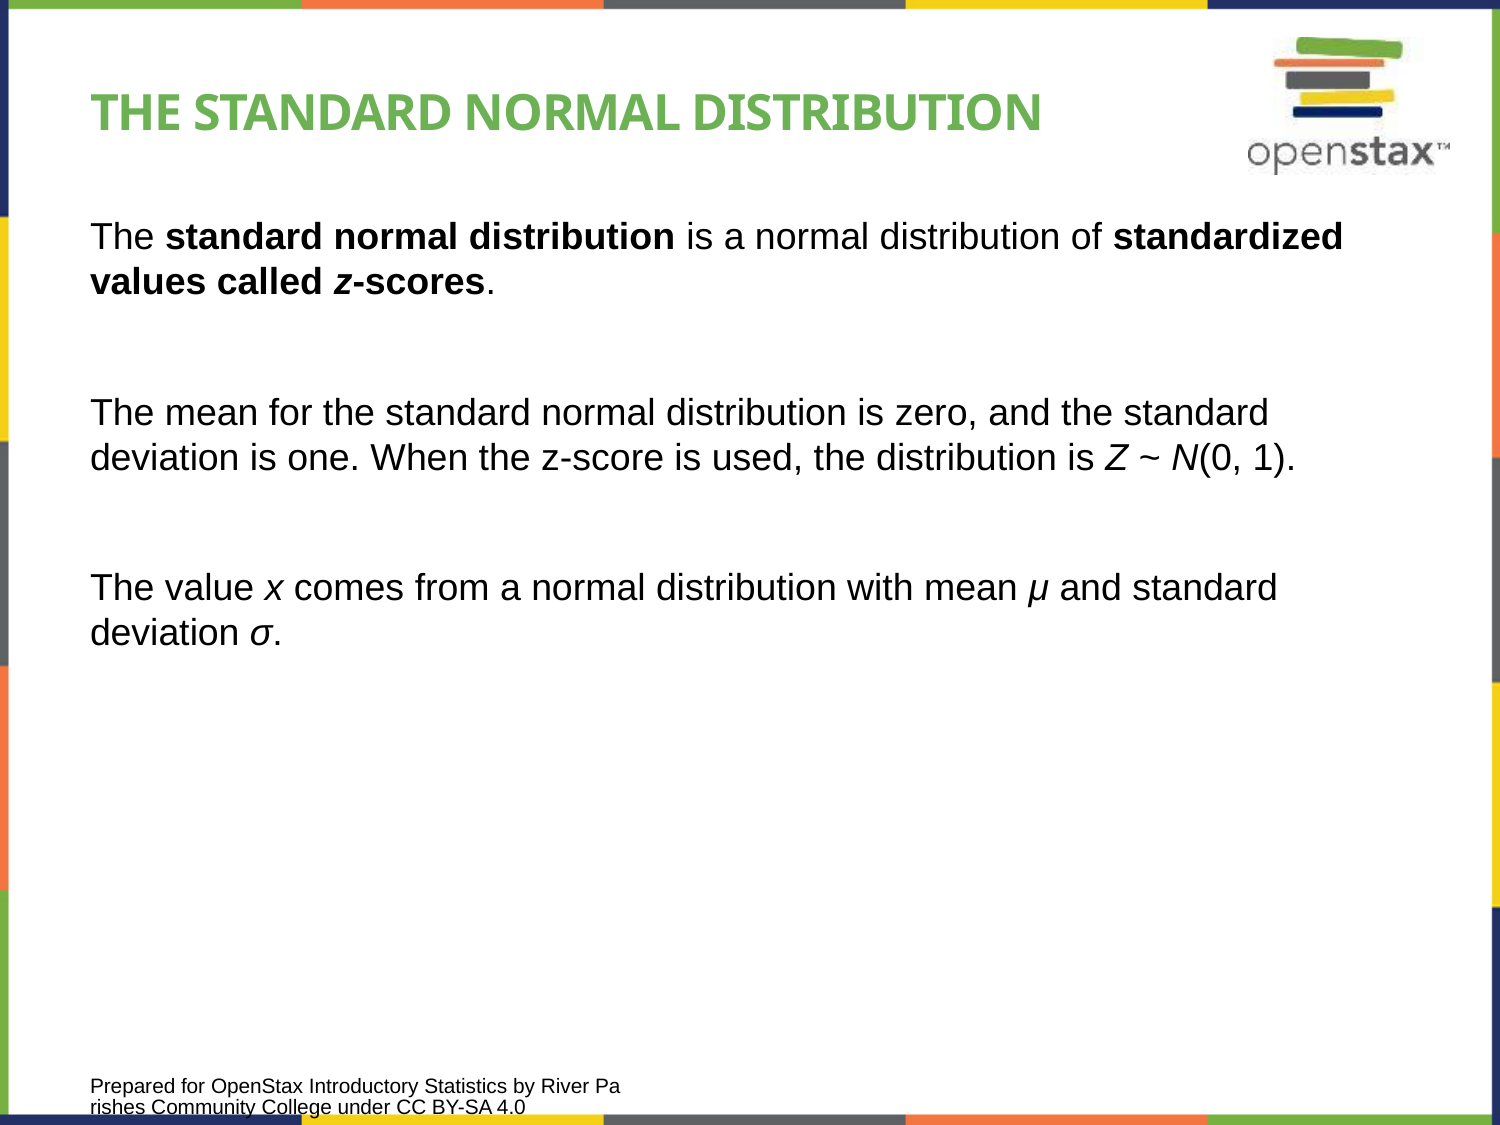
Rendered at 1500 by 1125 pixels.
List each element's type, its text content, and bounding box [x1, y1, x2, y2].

list The standard normal distribution is a normal distribution of standardized values called z-scores. The mean for the standard normal distribution is zero, and the standard deviation is one. When the z-score is used, the distribution is Z ~ N(0, 1). The value x comes from a normal distribution with mean μ and standard deviation σ. [75, 205, 1398, 1050]
footer Prepared for OpenStax Introductory Statistics by River Parishes Community College under CC BY-SA 4.0 [75, 1065, 638, 1112]
picture [0, 0, 1500, 1125]
title The Standard Normal Distribution [75, 39, 1246, 148]
